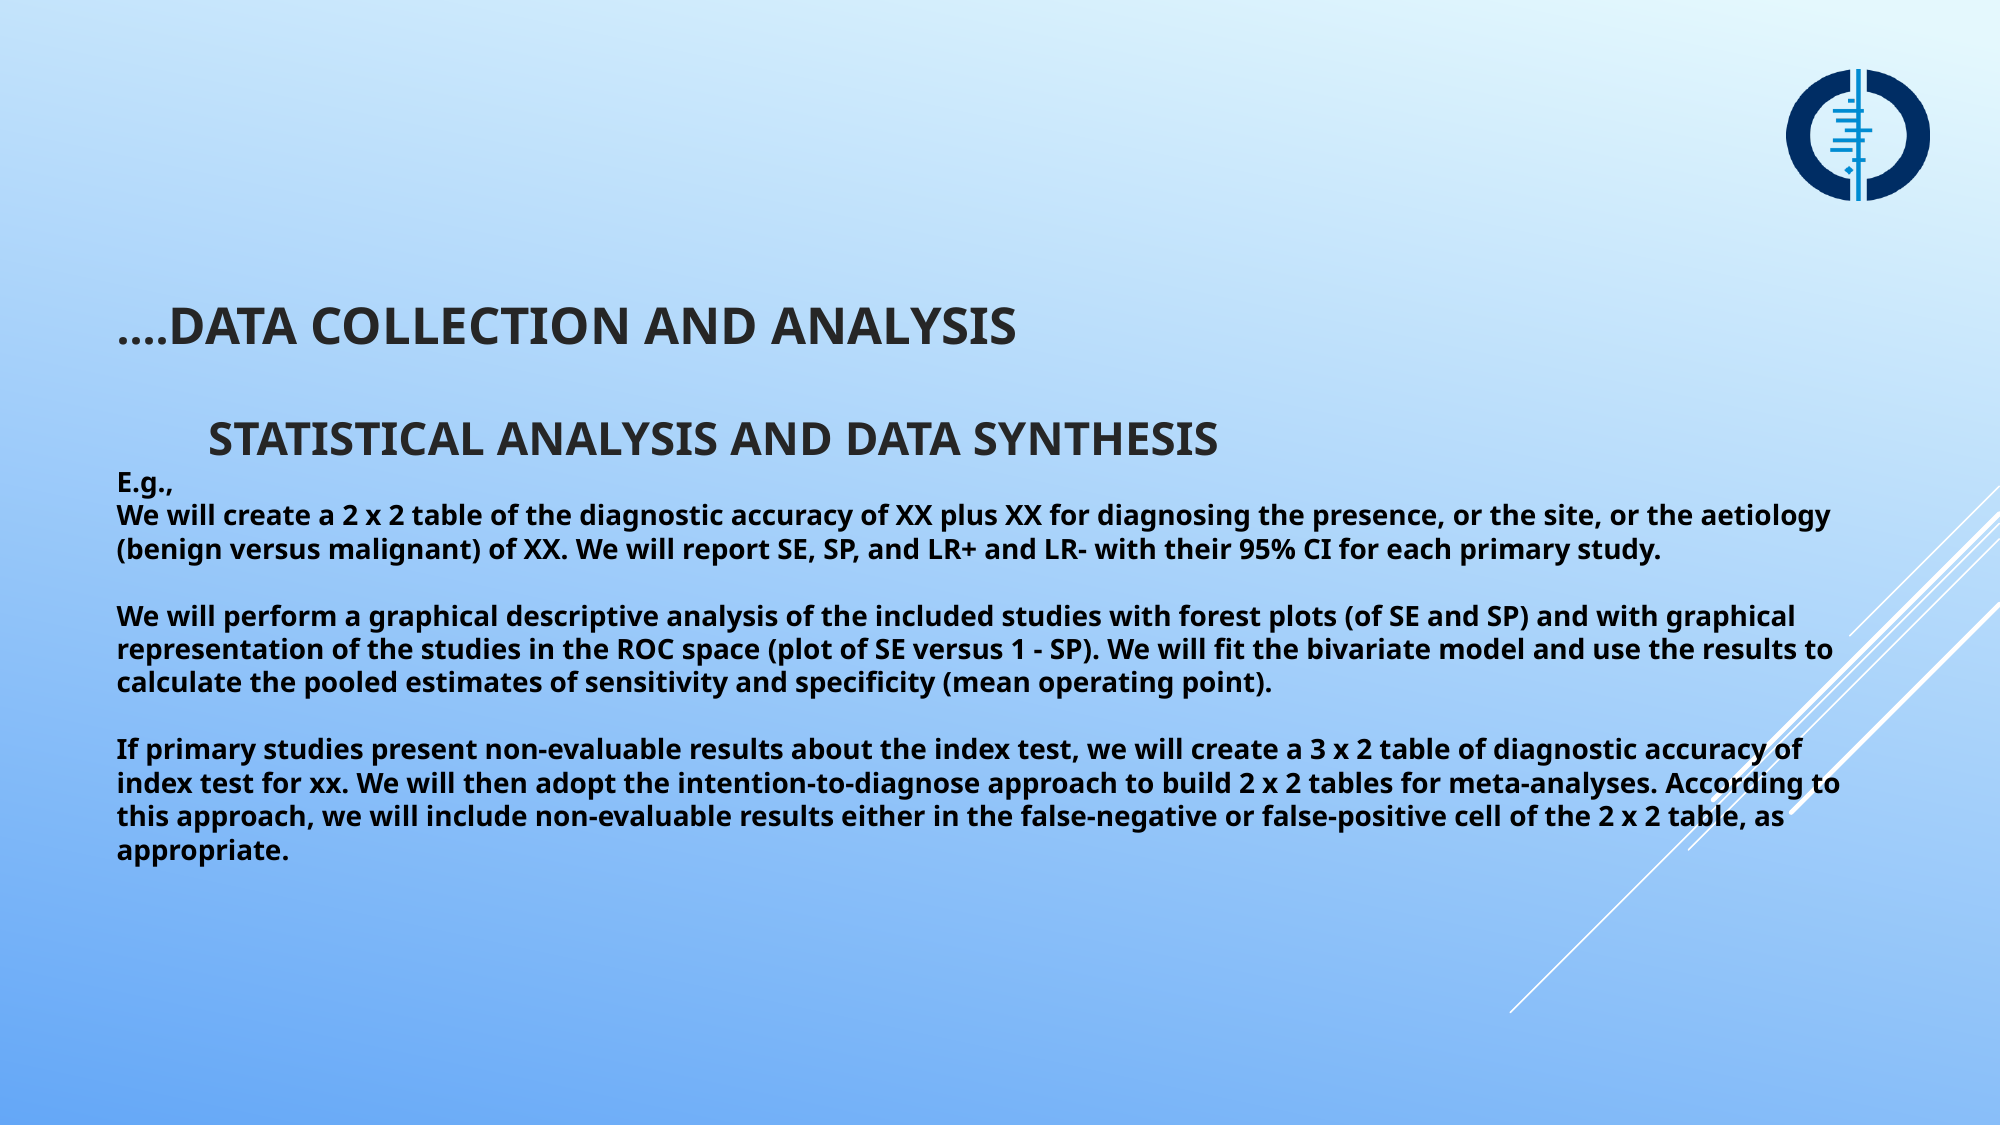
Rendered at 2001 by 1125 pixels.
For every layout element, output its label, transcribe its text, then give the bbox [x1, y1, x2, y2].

title ….DATA COLLECTION AND ANALYSIS STATISTICAL ANALYSIS AND DATA SYNTHESIS E.g., We will create a 2 x 2 table of the diagnostic accuracy of XX plus XX for diagnosing the presence, or the site, or the aetiology (benign versus malignant) of XX. We will report SE, SP, and LR+ and LR- with their 95% CI for each primary study. We will perform a graphical descriptive analysis of the included studies with forest plots (of SE and SP) and with graphical representation of the studies in the ROC space (plot of SE versus 1 - SP). We will fit the bivariate model and use the results to calculate the pooled estimates of sensitivity and specificity (mean operating point). If primary studies present non-evaluable results about the index test, we will create a 3 x 2 table of diagnostic accuracy of index test for xx. We will then adopt the intention-to-diagnose approach to build 2 x 2 tables for meta-analyses. According to this approach, we will include non-evaluable results either in the false-negative or false-positive cell of the 2 x 2 table, as appropriate. [101, 281, 1858, 1098]
picture [1786, 69, 1856, 201]
picture [1861, 69, 1930, 201]
